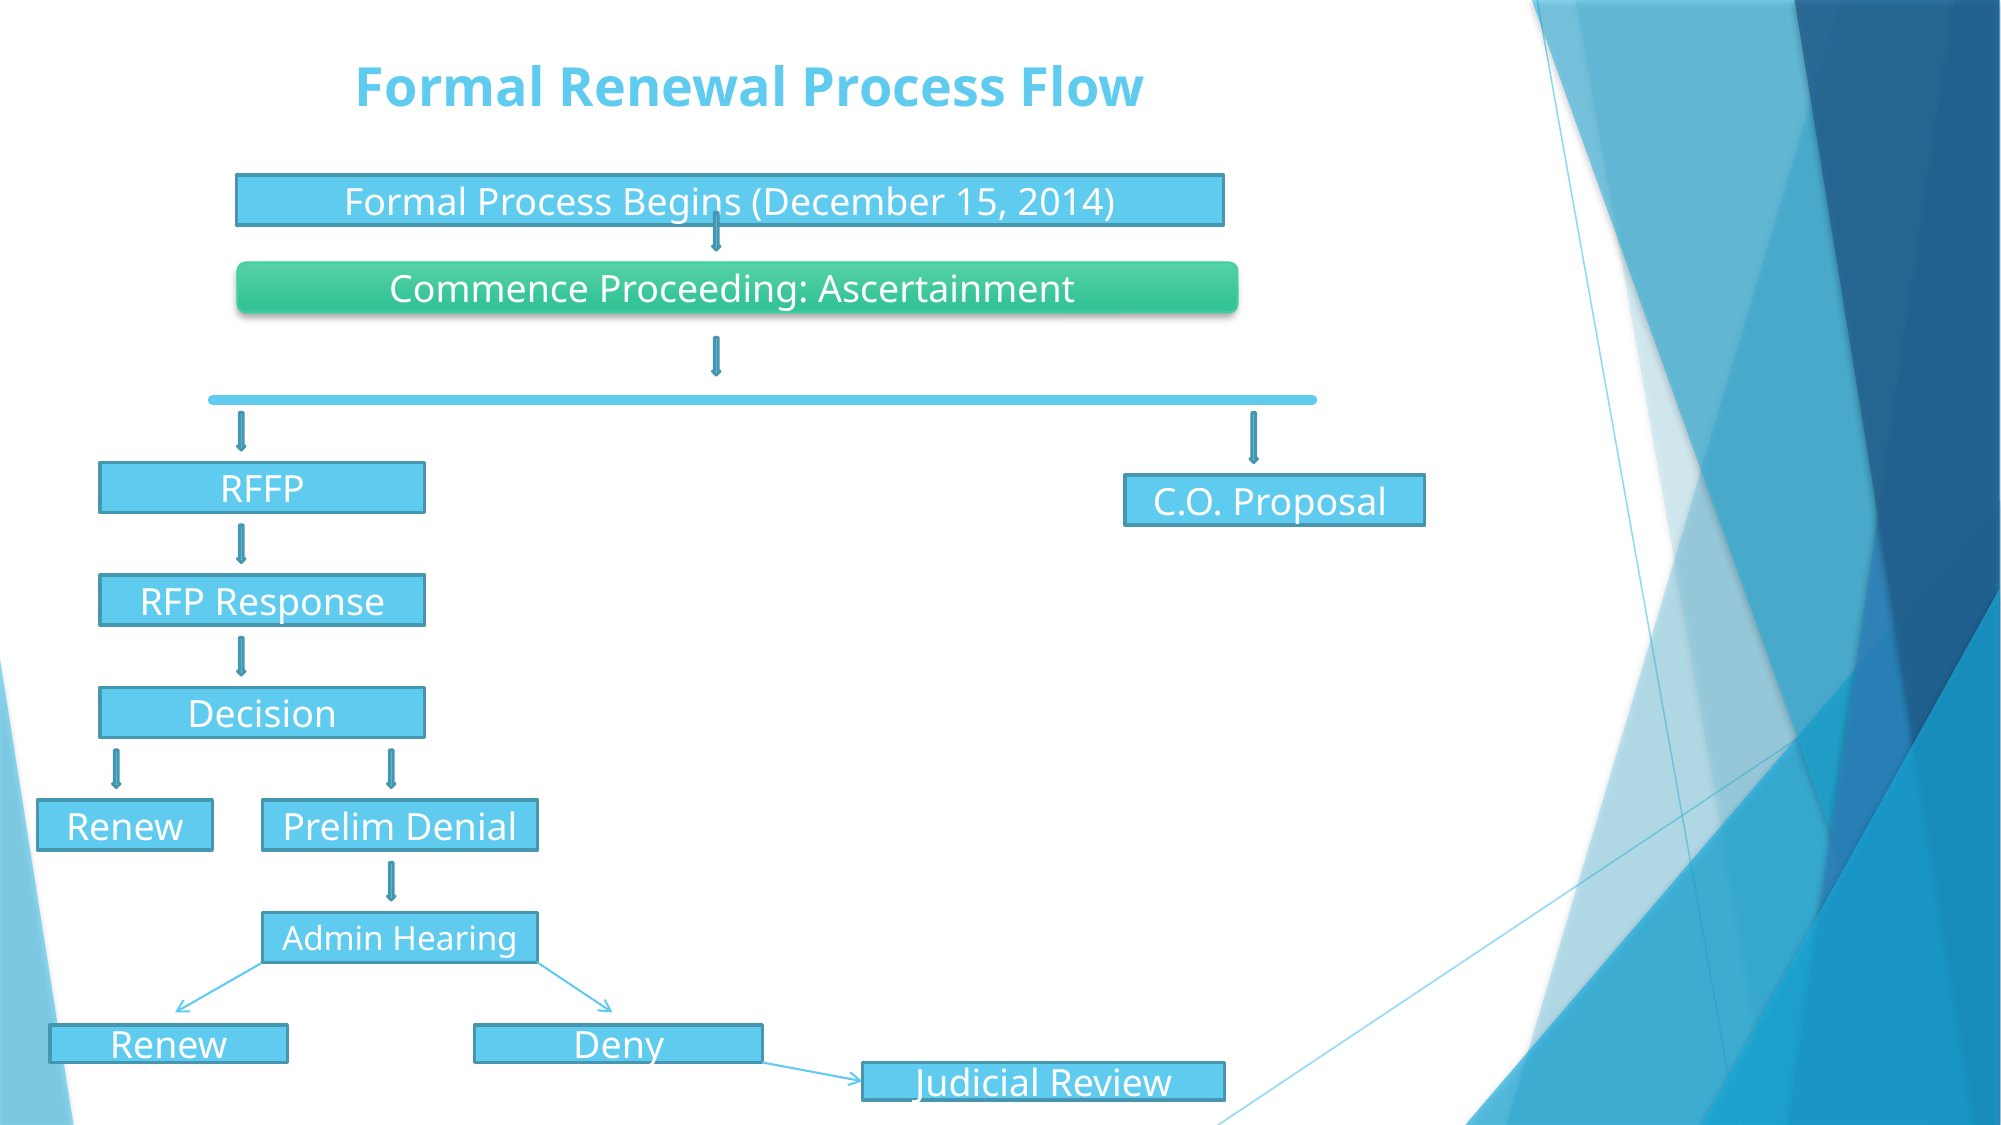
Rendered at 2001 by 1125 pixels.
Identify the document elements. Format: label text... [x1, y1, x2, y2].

text_box Formal Renewal Process Flow [74, 45, 1425, 125]
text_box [761, 1061, 863, 1082]
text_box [174, 961, 263, 1013]
text_box [711, 335, 722, 377]
text_box Commence Proceeding: Ascertainment [236, 261, 1239, 314]
text_box [236, 523, 247, 565]
text_box Prelim Denial [261, 798, 539, 852]
text_box Formal Process Begins (December 15, 2014) [235, 173, 1225, 227]
text_box [386, 748, 397, 790]
text_box RFFP [98, 461, 426, 514]
text_box C.O. Proposal [1123, 473, 1426, 527]
text_box Judicial Review [861, 1061, 1226, 1102]
text_box Renew [36, 798, 214, 852]
text_box [236, 635, 247, 677]
text_box RFP Response [98, 573, 426, 627]
text_box Decision [98, 686, 426, 739]
text_box Admin Hearing [261, 911, 539, 964]
text_box [386, 860, 397, 902]
text_box [236, 410, 247, 452]
text_box Deny [473, 1023, 764, 1064]
text_box [711, 210, 722, 252]
text_box [1248, 410, 1259, 465]
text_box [536, 961, 613, 1013]
text_box Renew [48, 1023, 289, 1064]
text_box [111, 748, 122, 790]
